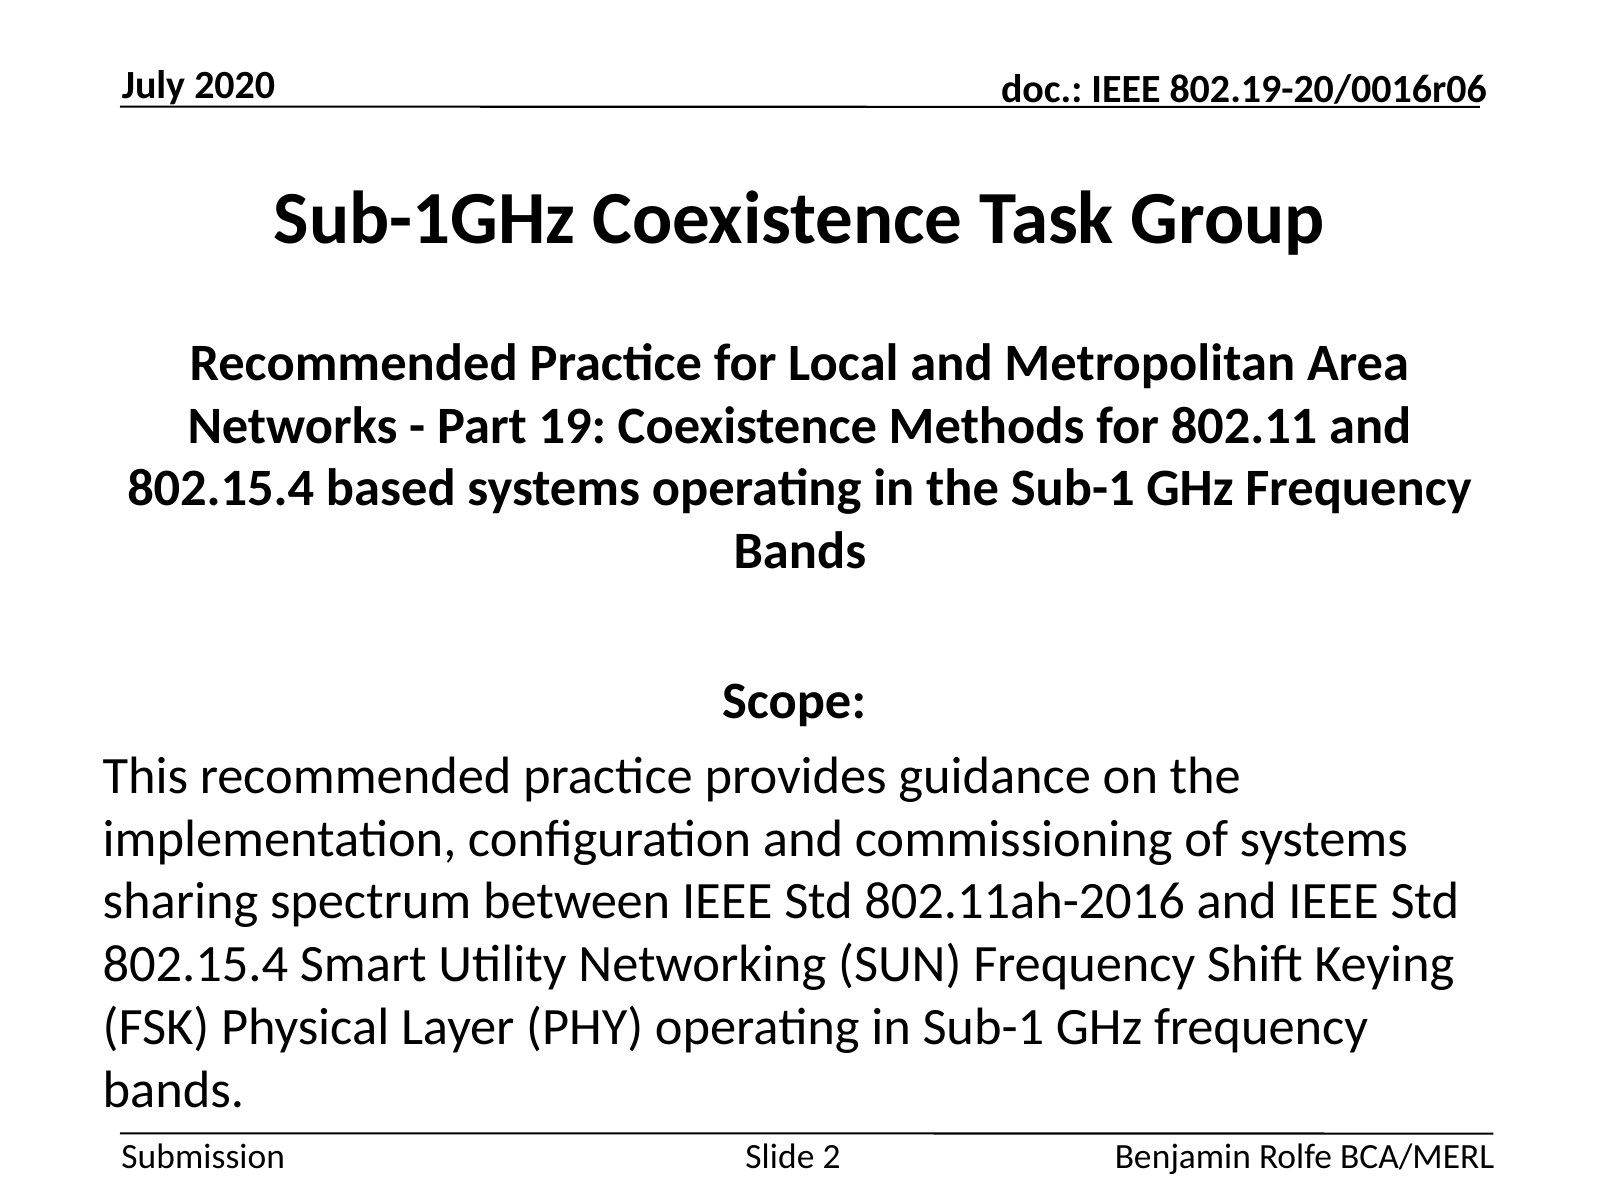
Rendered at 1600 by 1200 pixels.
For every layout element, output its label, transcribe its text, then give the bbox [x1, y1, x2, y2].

list Recommended Practice for Local and Metropolitan Area Networks - Part 19: Coexistence Methods for 802.11 and 802.15.4 based systems operating in the Sub-1 GHz Frequency Bands Scope: This recommended practice provides guidance on the implementation, configuration and commissioning of systems sharing spectrum between IEEE Std 802.11ah-2016 and IEEE Std 802.15.4 Smart Utility Networking (SUN) Frequency Shift Keying (FSK) Physical Layer (PHY) operating in Sub-1 GHz frequency bands. [87, 319, 1513, 1134]
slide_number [121, 58, 451, 107]
footer Benjamin Rolfe BCA/MERL [937, 1132, 1495, 1174]
title Sub-1GHz Coexistence Task Group [119, 119, 1480, 307]
slide_number Slide 2 [733, 1132, 854, 1197]
